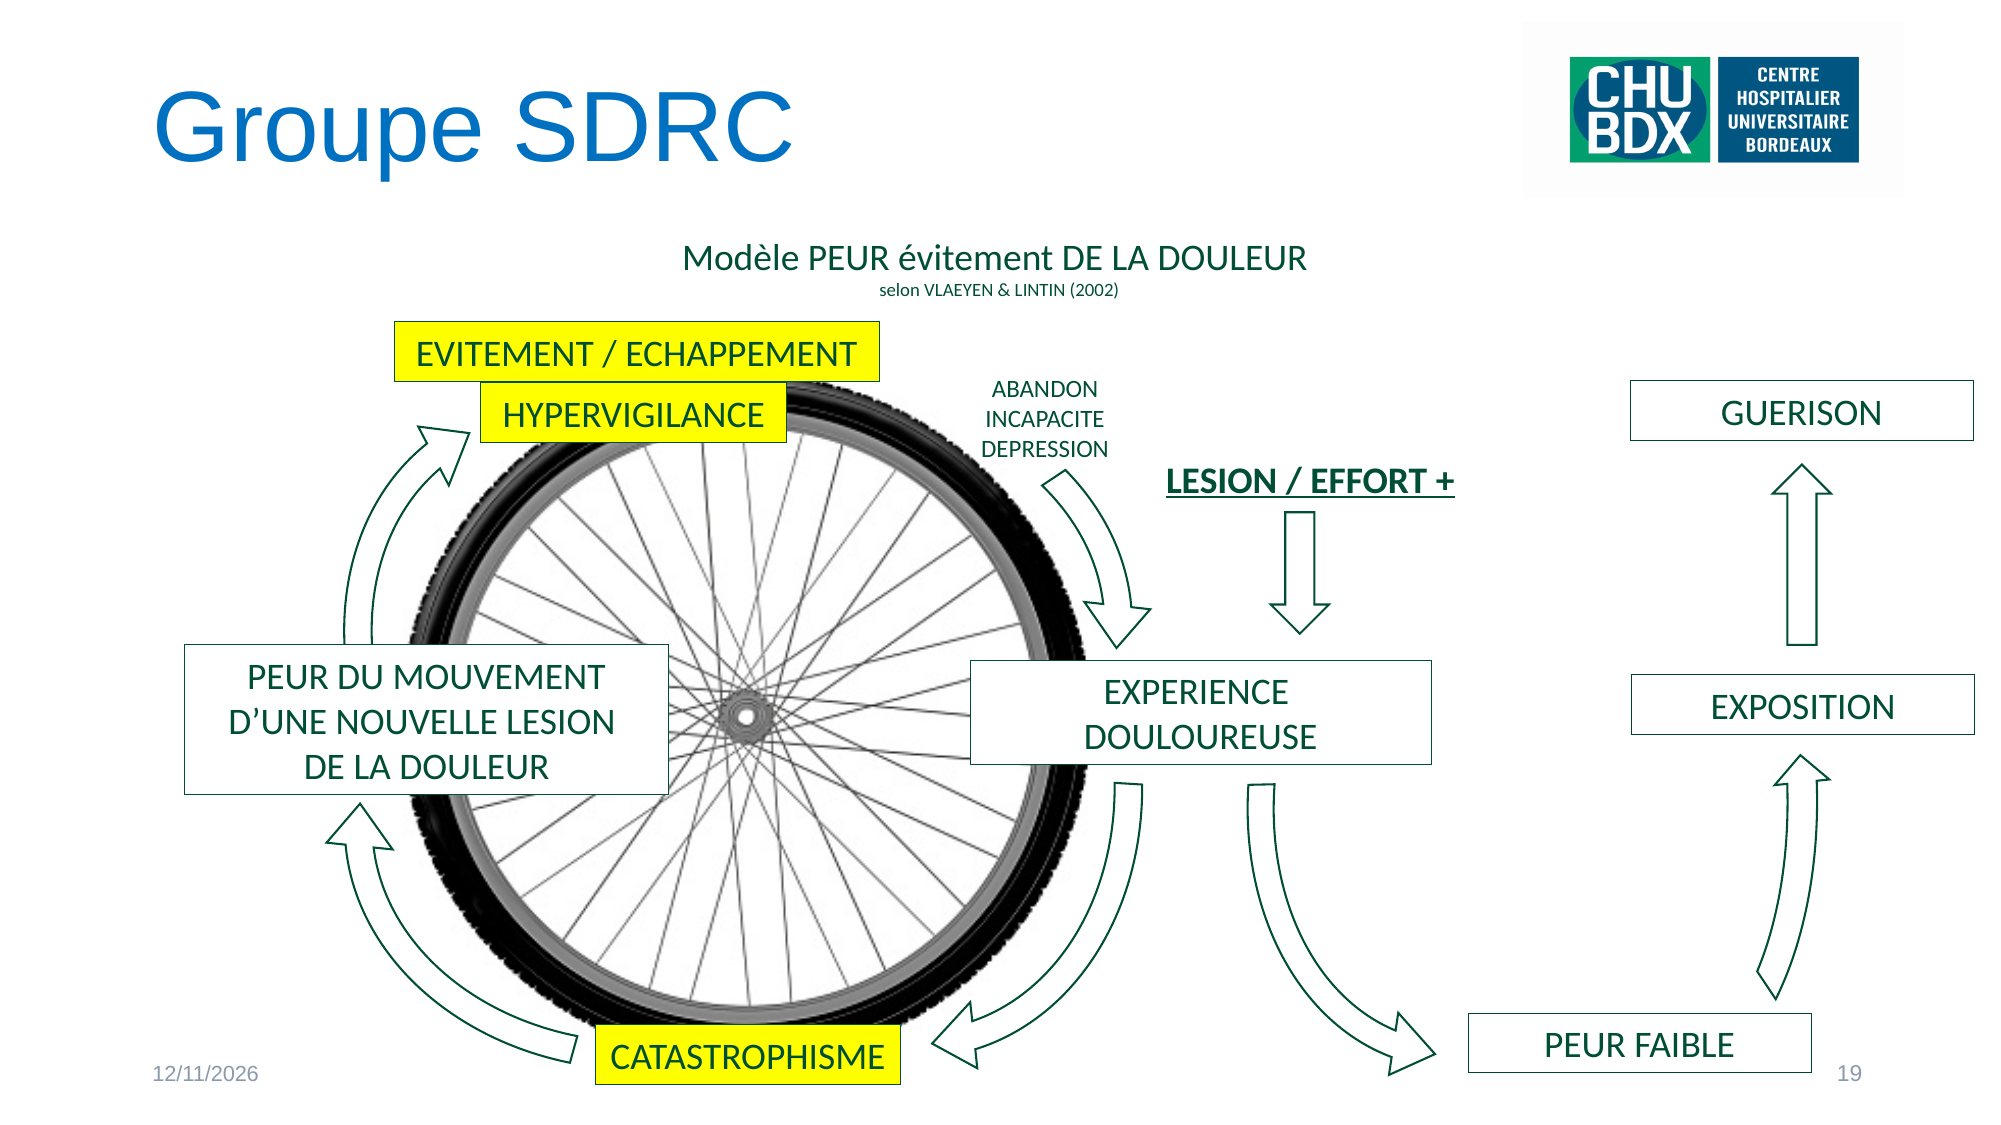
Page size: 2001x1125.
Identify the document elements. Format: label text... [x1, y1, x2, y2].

text_box PEUR FAIBLE [1468, 1013, 1812, 1073]
text_box EXPOSITION [1631, 674, 1975, 735]
text_box [1770, 463, 1834, 646]
title Groupe SDRC [137, 59, 1863, 198]
text_box LESION / EFFORT + [1182, 448, 1482, 508]
text_box EXPERIENCE DOULOUREUSE [1182, 660, 1432, 765]
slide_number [137, 1042, 334, 1103]
text_box [1246, 783, 1437, 1077]
text_box GUERISON [1630, 380, 1974, 441]
text_box [1268, 511, 1332, 636]
text_box PEUR DU MOUVEMENT D’UNE NOUVELLE LESION DE LA DOULEUR [184, 644, 337, 795]
text_box [324, 828, 337, 845]
slide_number 19 [1412, 1042, 1863, 1103]
picture [1522, 21, 1905, 198]
text_box ABANDON INCAPACITE DEPRESSION [1182, 365, 1190, 470]
picture [337, 281, 1182, 1125]
text_box [1756, 753, 1832, 1002]
text_box Modèle PEUR évitement DE LA DOULEUR selon VLAEYEN & LINTIN (2002) [349, 225, 1650, 308]
